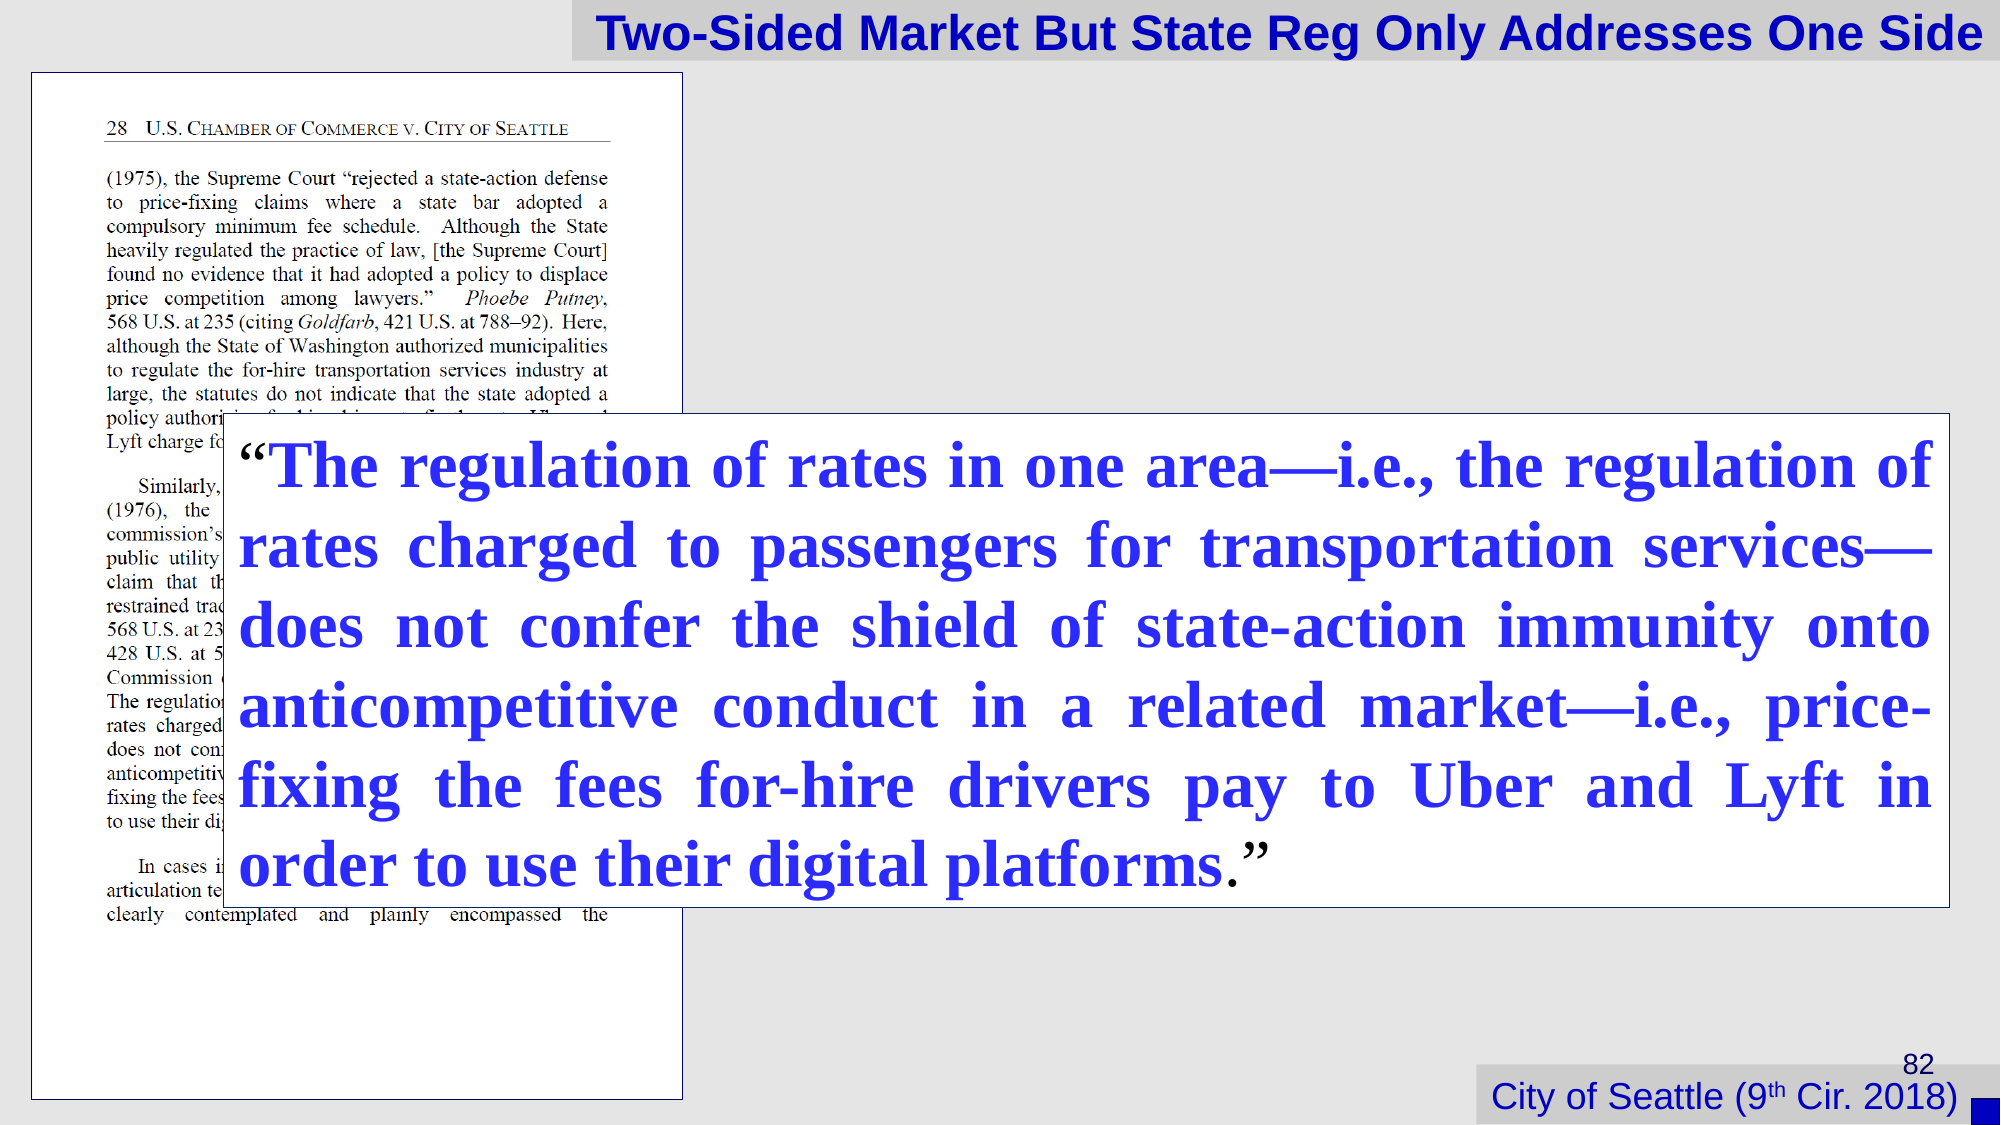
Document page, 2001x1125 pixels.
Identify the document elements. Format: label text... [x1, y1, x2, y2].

text_box [1971, 1099, 2000, 1125]
text_box City of Seattle (9th Cir. 2018) [1476, 1064, 2000, 1125]
title Two-Sided Market But State Reg Only Addresses One Side [572, 0, 2000, 61]
picture [32, 72, 683, 1100]
text_box “The regulation of rates in one area—i.e., the regulation of rates charged to passengers for transportation services—does not confer the shield of state-action immunity onto anticompetitive conduct in a related market—i.e., price-fixing the fees for-hire drivers pay to Uber and Lyft in order to use their digital platforms.” [687, 413, 1950, 908]
slide_number 82 [1533, 1024, 1951, 1064]
